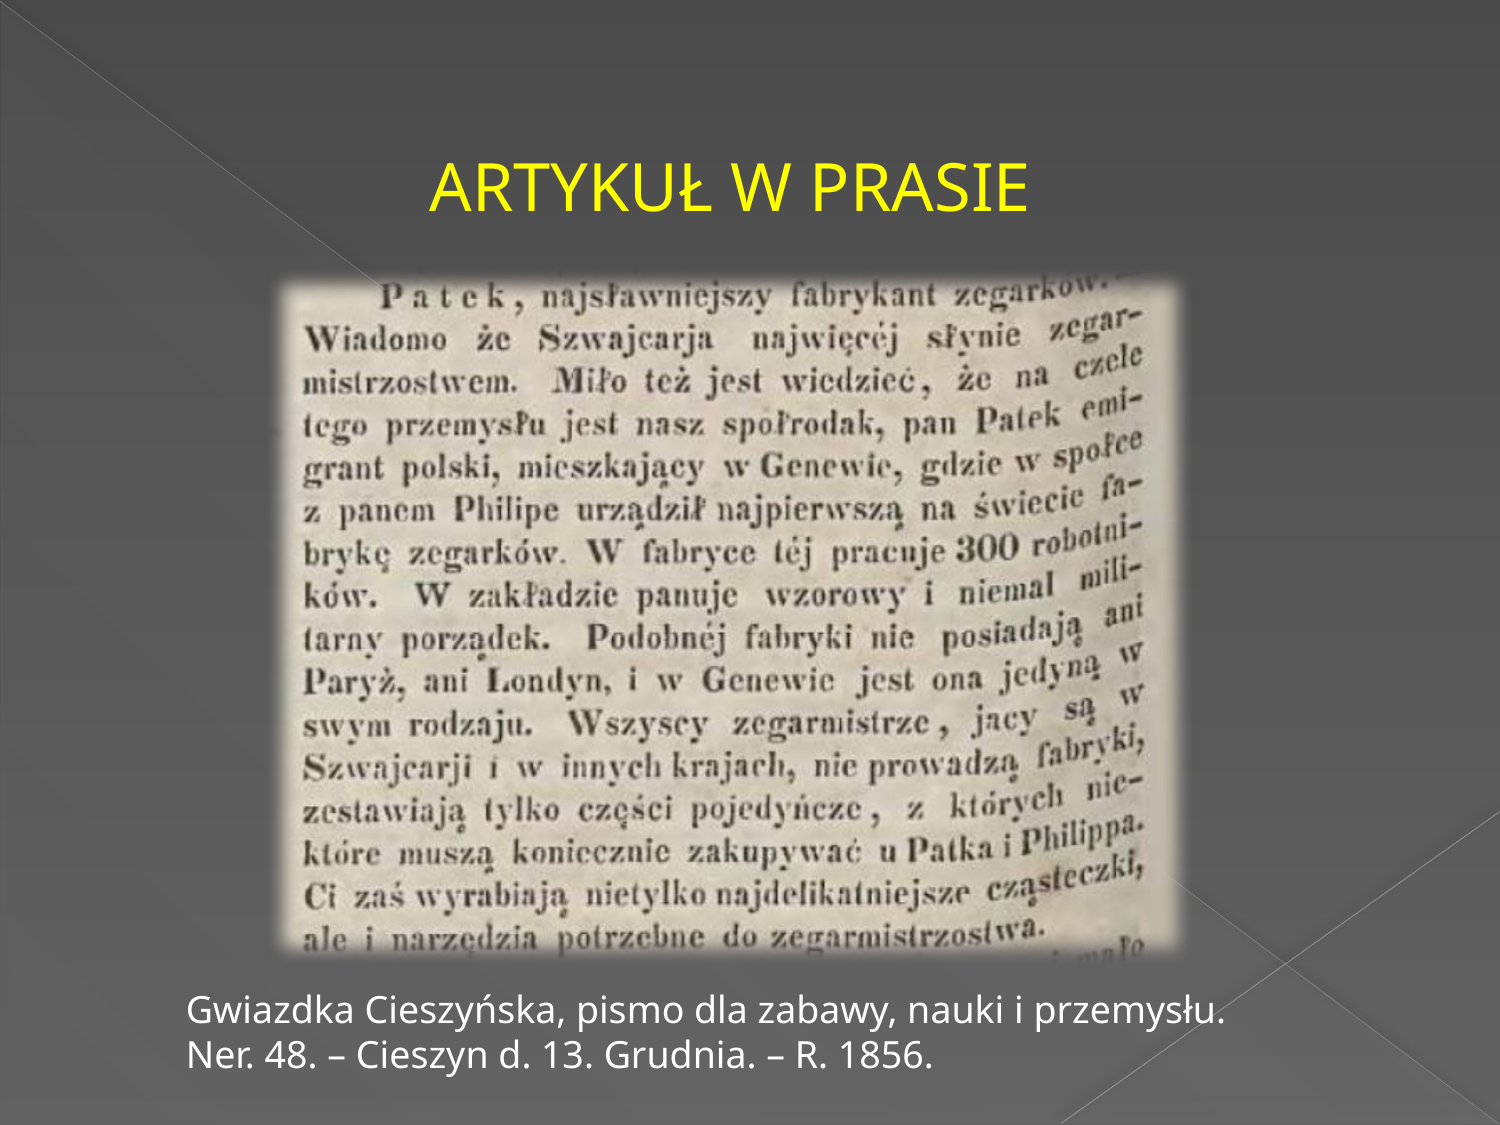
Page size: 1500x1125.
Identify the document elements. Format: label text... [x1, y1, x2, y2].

text_box ARTYKUŁ W PRASIE [414, 137, 1047, 232]
picture [265, 266, 1196, 966]
text_box Gwiazdka Cieszyńska, pismo dla zabawy, nauki i przemysłu. Ner. 48. – Cieszyn d. 13. Grudnia. – R. 1856. [171, 978, 1424, 1083]
